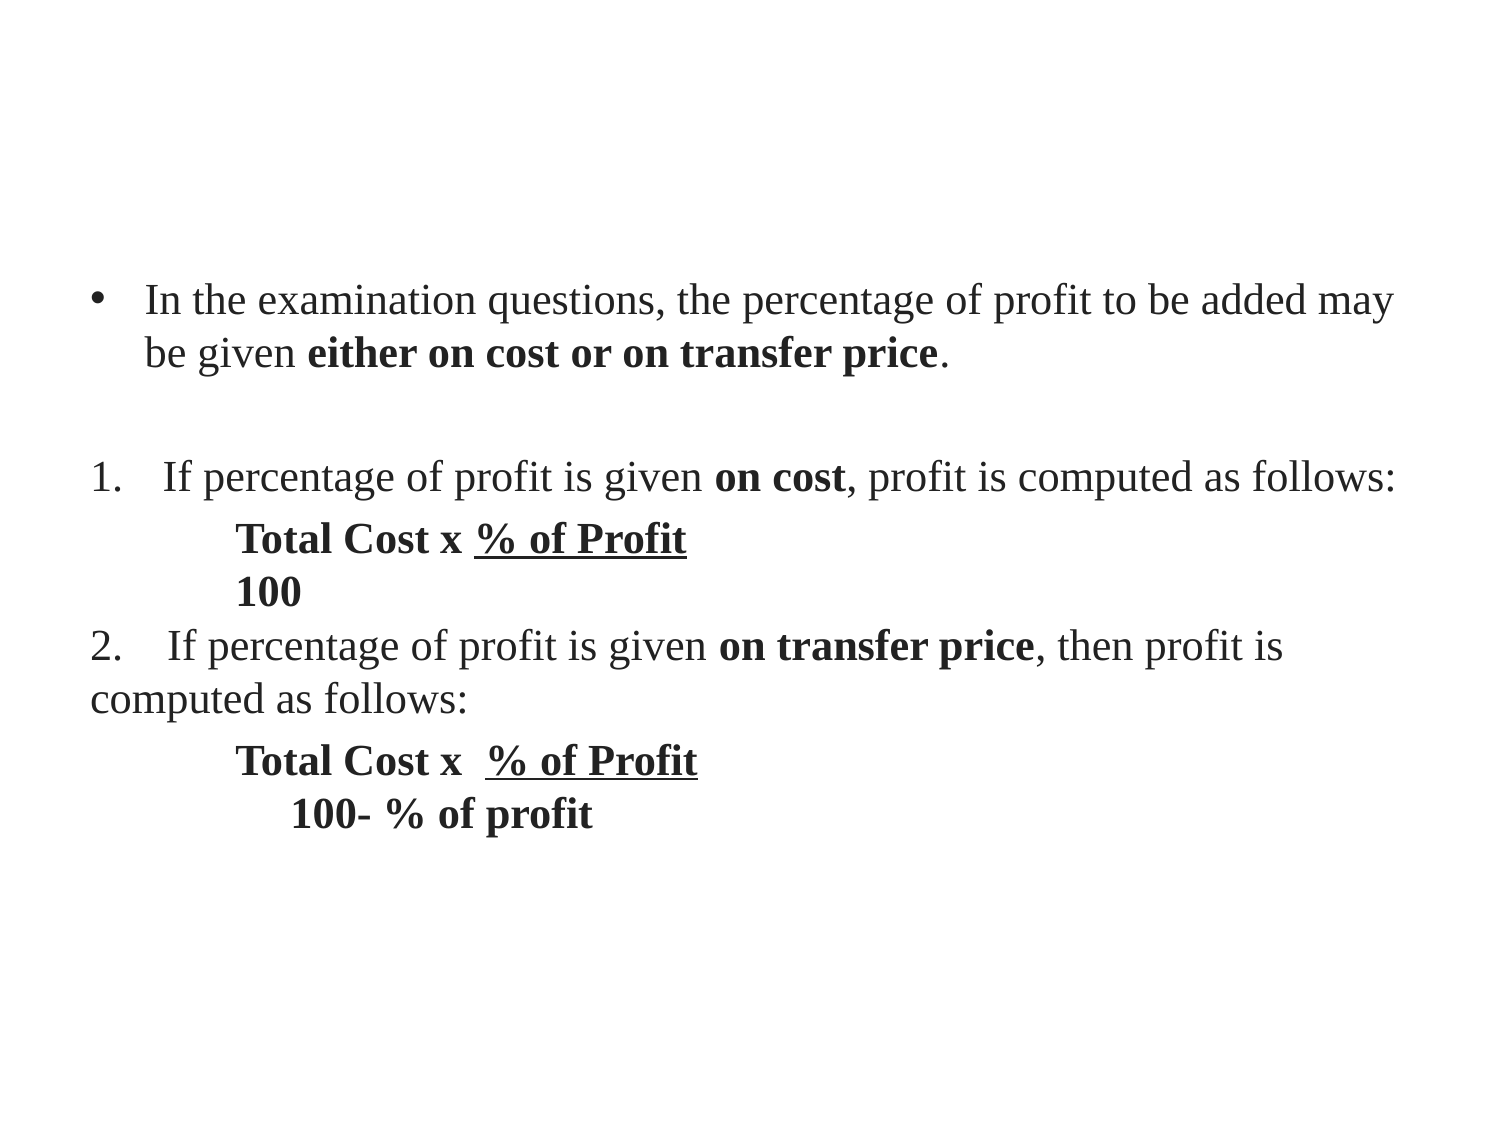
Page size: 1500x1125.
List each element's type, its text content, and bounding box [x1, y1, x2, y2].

list In the examination questions, the percentage of profit to be added may be given either on cost or on transfer price. If percentage of profit is given on cost, profit is computed as follows: Total Cost x % of Profit 100 2. If percentage of profit is given on transfer price, then profit is computed as follows: Total Cost x % of Profit 100- % of profit [75, 262, 1425, 1005]
